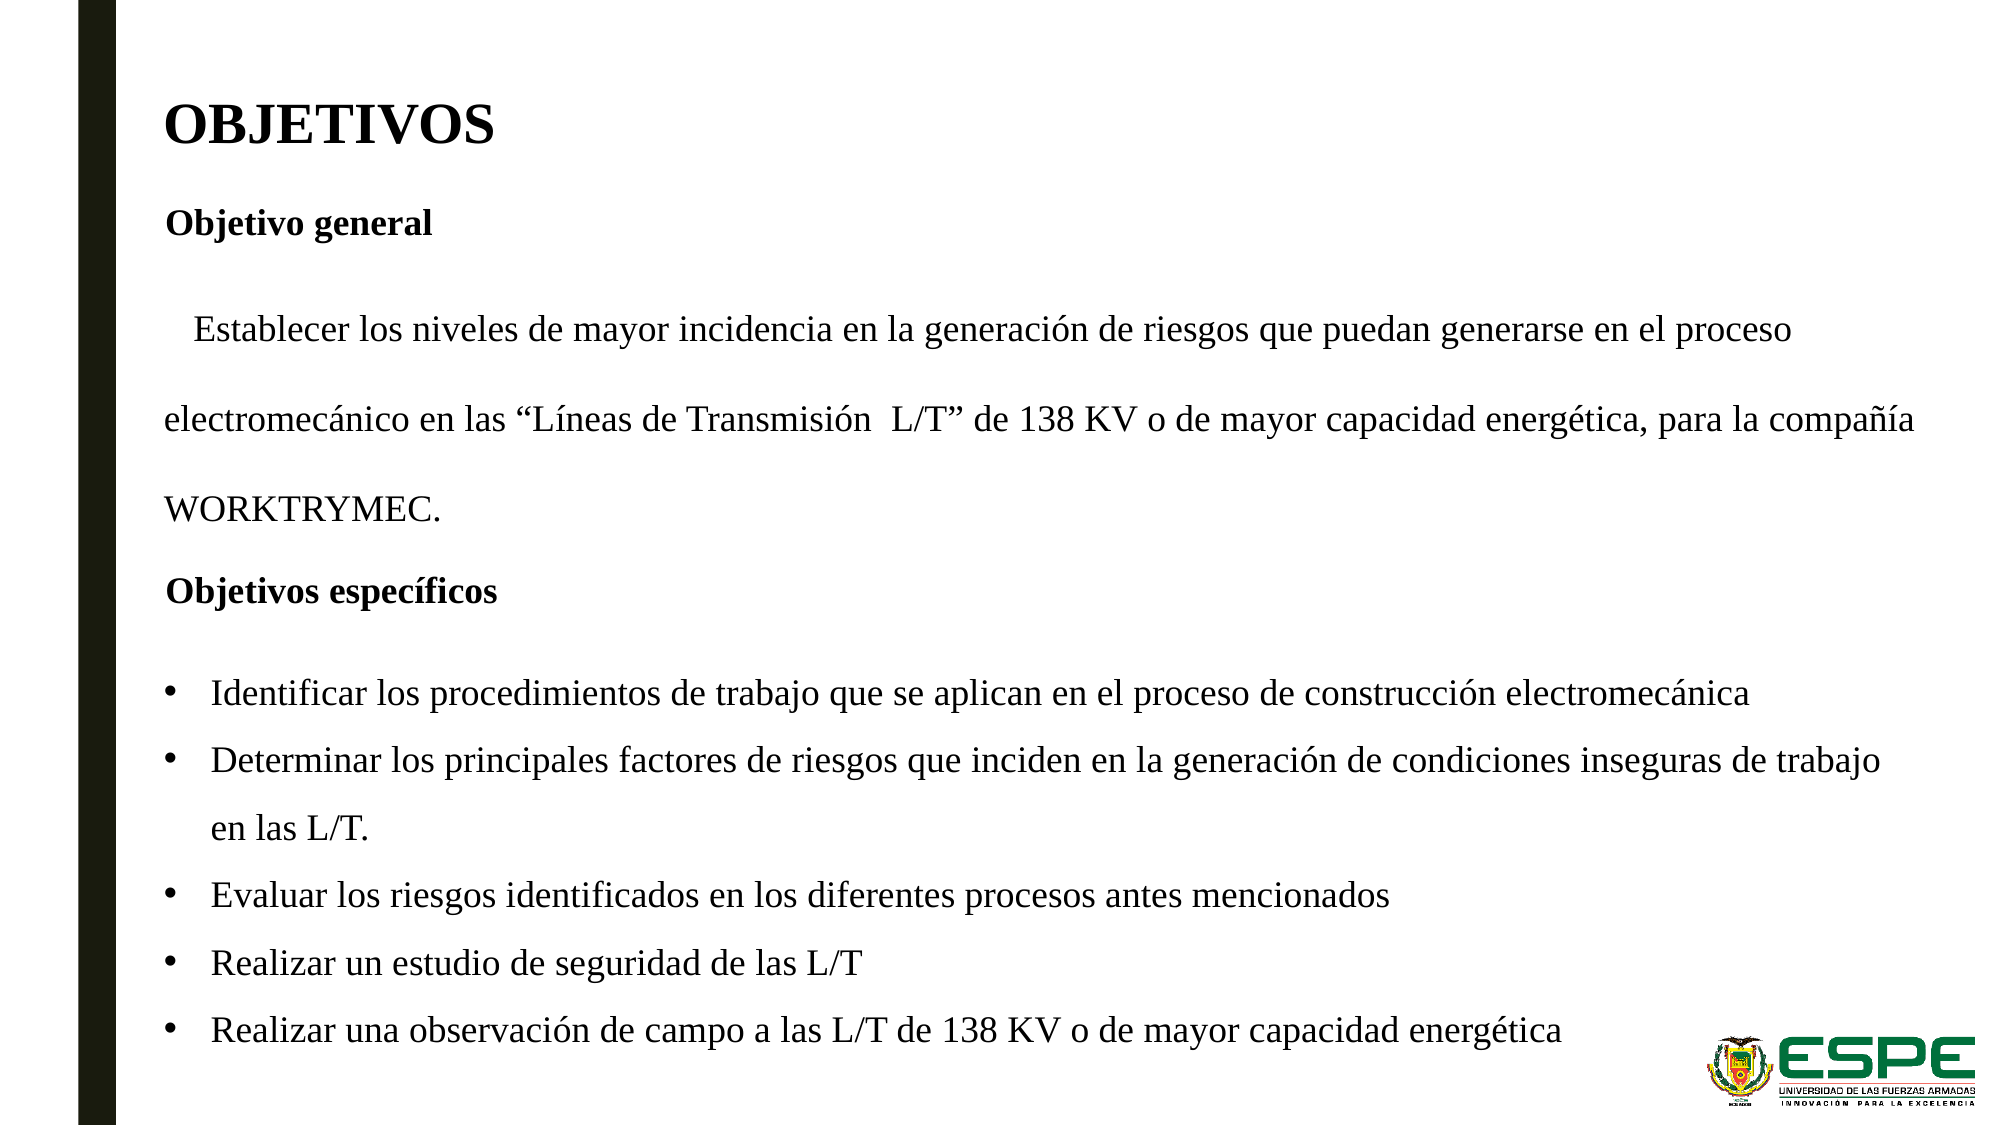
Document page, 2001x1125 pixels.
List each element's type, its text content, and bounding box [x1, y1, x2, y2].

text_box Objetivos específicos [150, 558, 514, 619]
text_box Objetivo general [150, 190, 449, 251]
text_box OBJETIVOS [149, 77, 623, 163]
text_box Establecer los niveles de mayor incidencia en la generación de riesgos que puedan generarse en el proceso electromecánico en las “Líneas de Transmisión L/T” de 138 KV o de mayor capacidad energética, para la compañía WORKTRYMEC. [148, 251, 1975, 537]
picture [1706, 1036, 1975, 1106]
text_box Identificar los procedimientos de trabajo que se aplican en el proceso de construcción electromecánica Determinar los principales factores de riesgos que inciden en la generación de condiciones inseguras de trabajo en las L/T. Evaluar los riesgos identificados en los diferentes procesos antes mencionados Realizar un estudio de seguridad de las L/T Realizar una observación de campo a las L/T de 138 KV o de mayor capacidad energética [149, 637, 1902, 1125]
